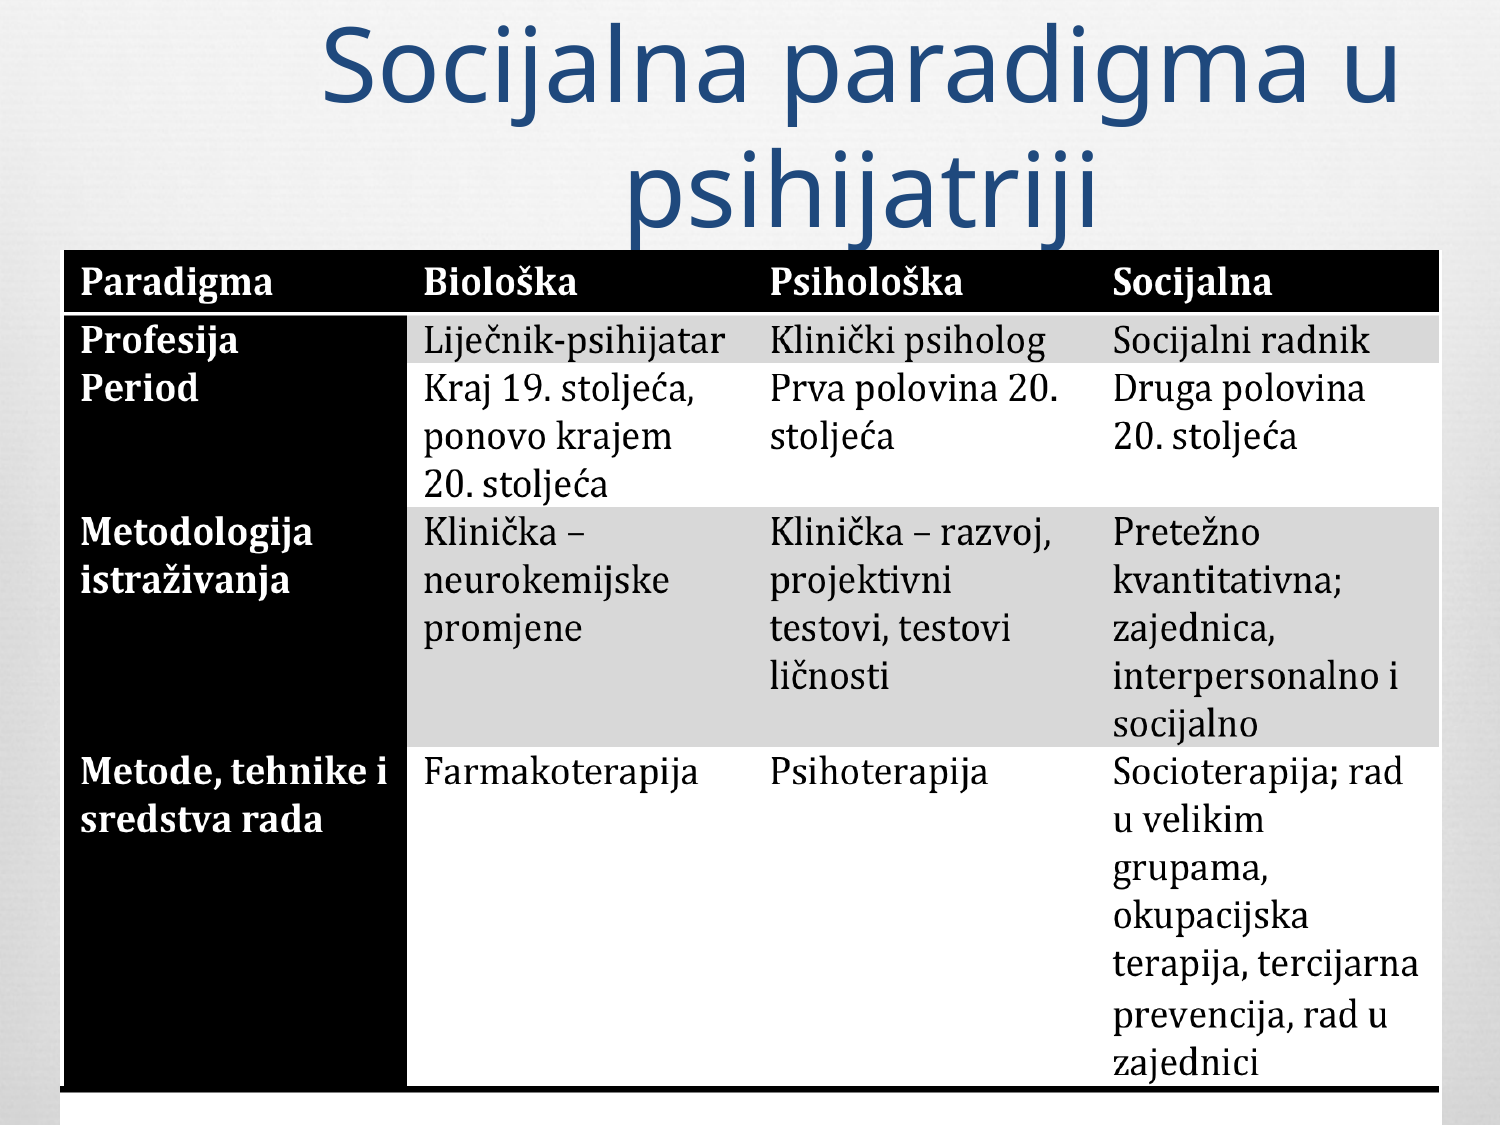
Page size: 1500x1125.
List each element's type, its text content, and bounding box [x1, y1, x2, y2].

title Socijalna paradigma u psihijatriji [225, 10, 1500, 236]
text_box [59, 249, 1443, 1125]
